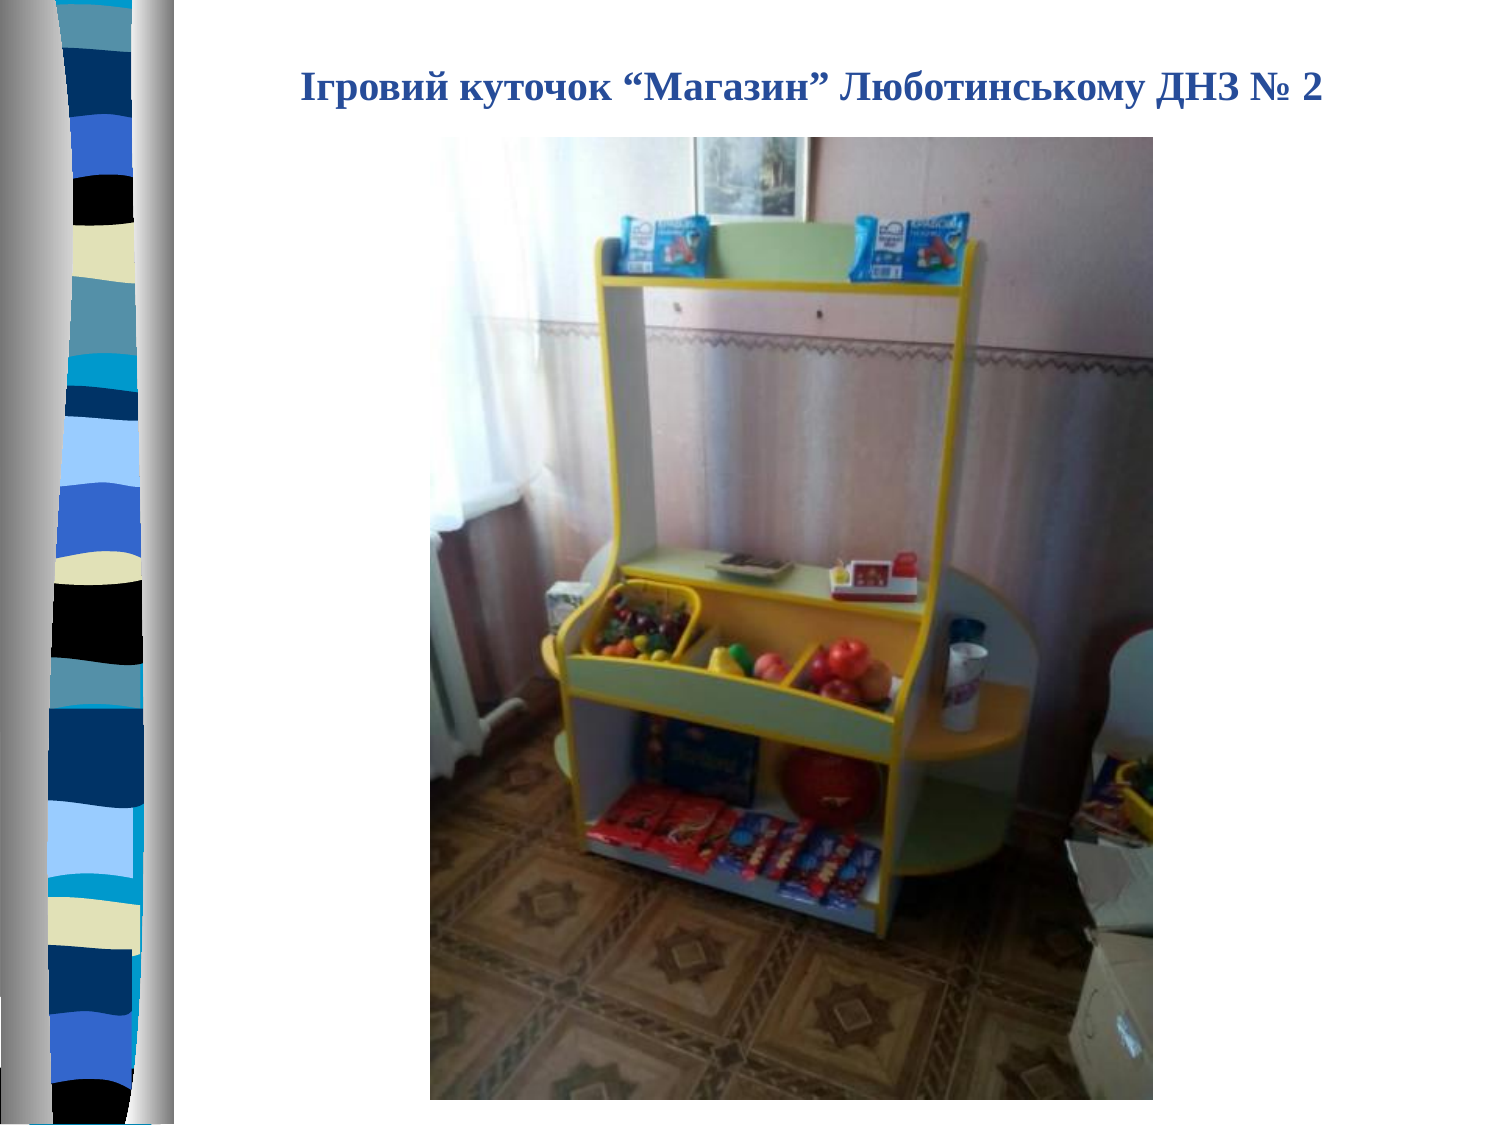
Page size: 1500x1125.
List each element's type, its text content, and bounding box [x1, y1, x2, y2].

title Ігровий куточок “Магазин” Люботинському ДНЗ № 2 [123, 31, 1500, 138]
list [430, 136, 1154, 1100]
